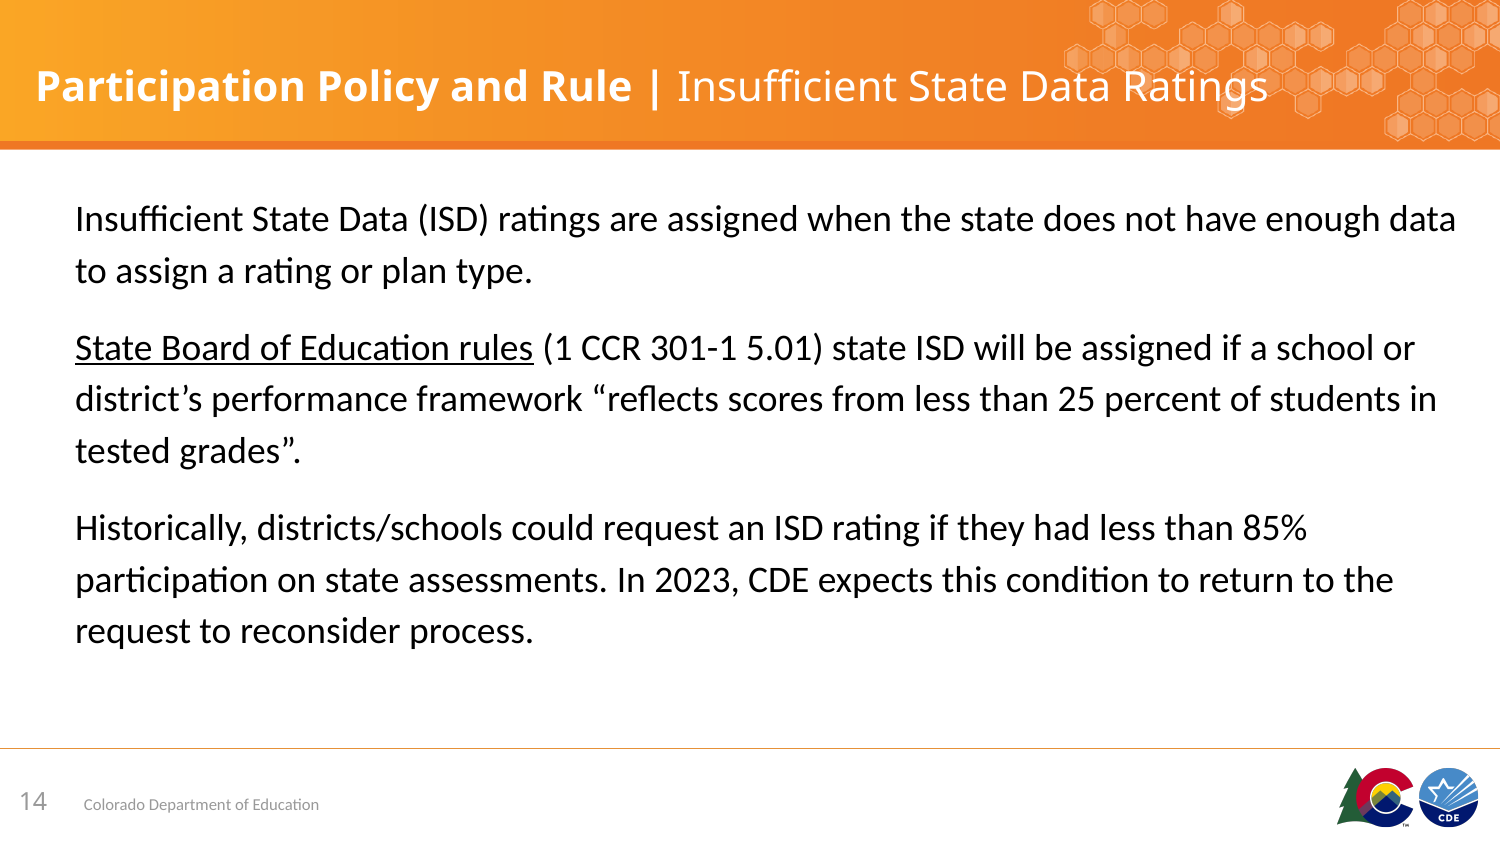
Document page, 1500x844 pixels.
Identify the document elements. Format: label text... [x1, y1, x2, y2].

picture [1336, 767, 1479, 828]
list Insufficient State Data (ISD) ratings are assigned when the state does not have enough data to assign a rating or plan type. State Board of Education rules (1 CCR 301-1 5.01) state ISD will be assigned if a school or district’s performance framework “reflects scores from less than 25 percent of students in tested grades”. Historically, districts/schools could request an ISD rating if they had less than 85% participation on state assessments. In 2023, CDE expects this condition to return to the request to reconsider process. [75, 187, 1473, 712]
title Participation Policy and Rule | Insufficient State Data Ratings [34, 37, 1433, 132]
slide_number 14 [18, 785, 76, 832]
picture [0, 0, 1500, 150]
